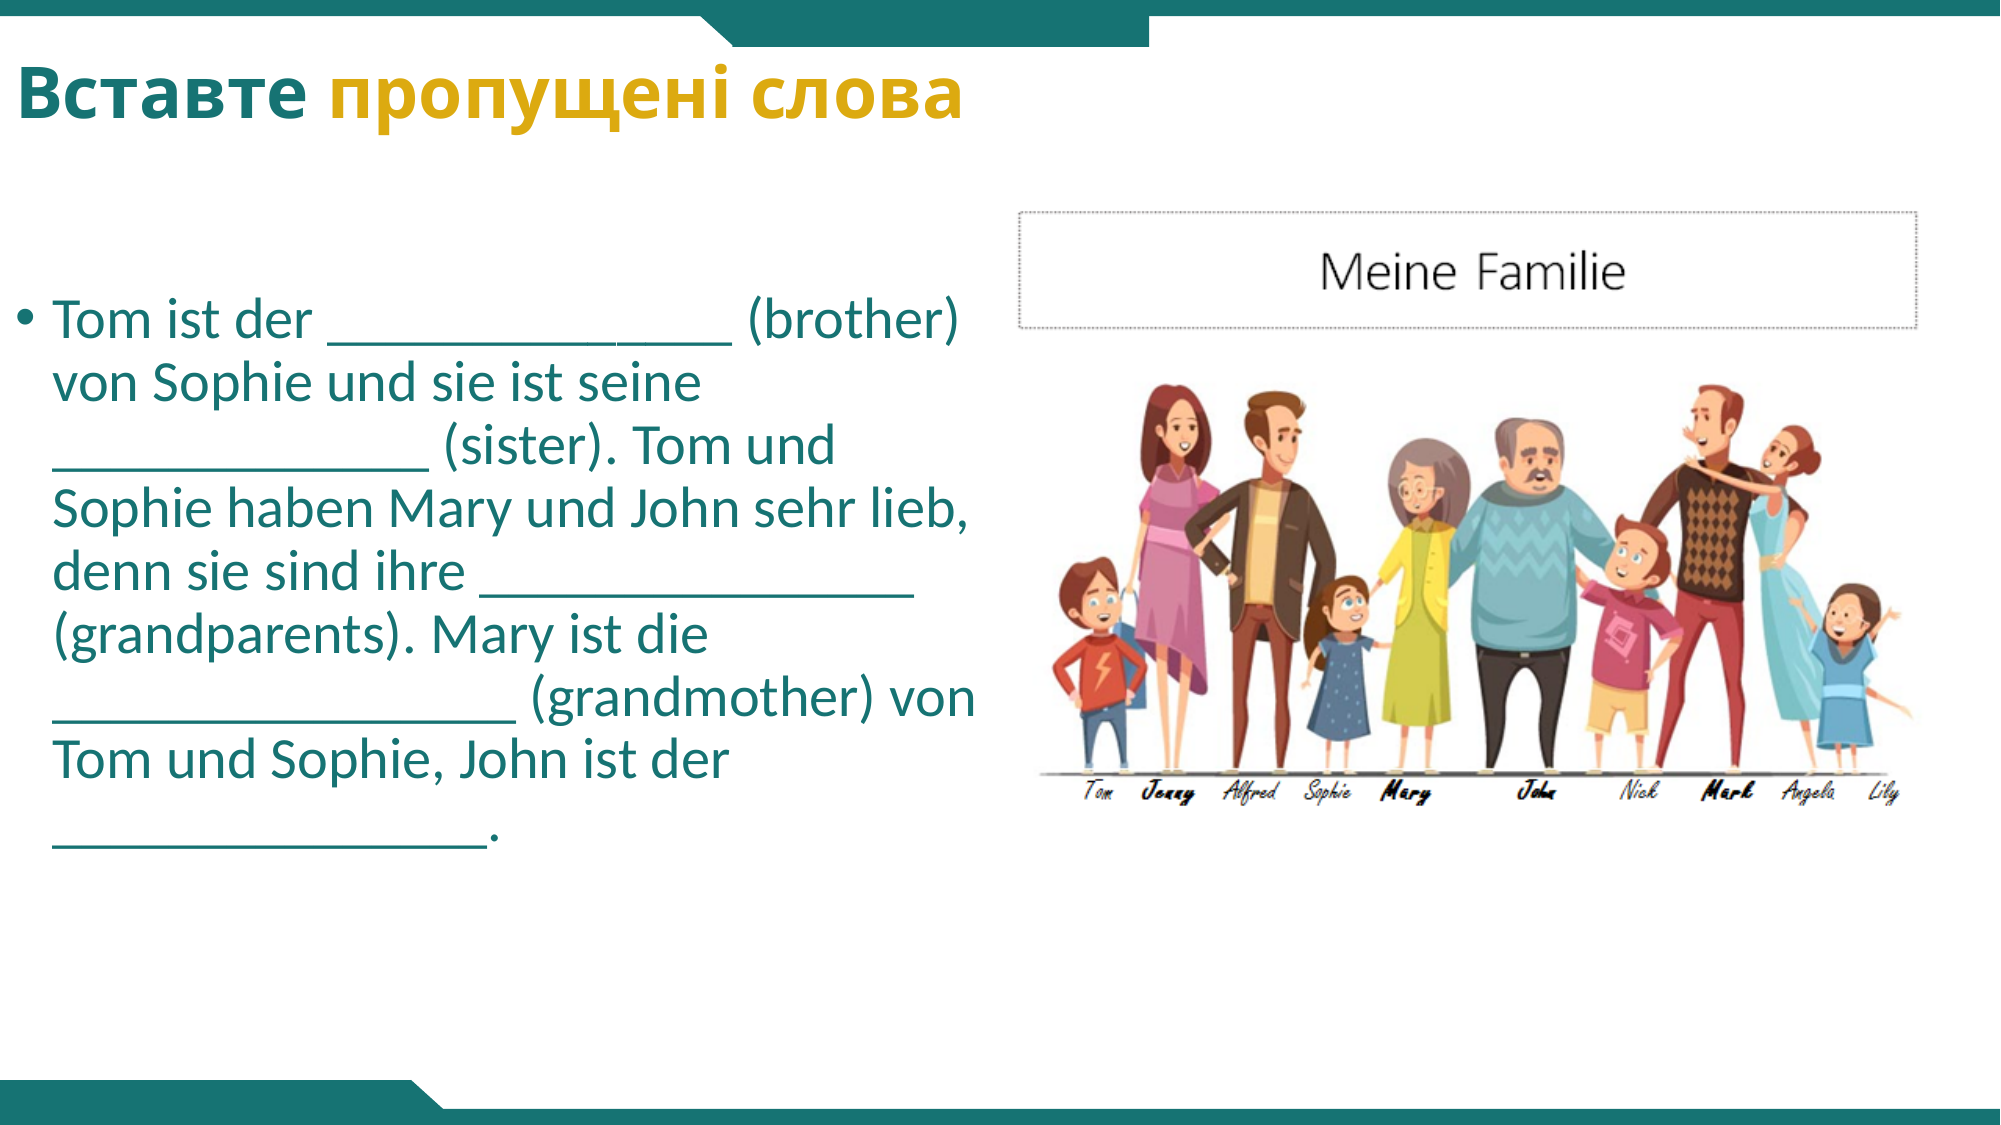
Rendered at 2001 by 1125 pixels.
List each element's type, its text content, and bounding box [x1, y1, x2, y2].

list Tom ist der ______________ (brother) von Sophie und sie ist seine _____________ (sister). Tom und Sophie haben Mary und John sehr lieb, denn sie sind ihre _______________ (grandparents). Mary ist die ________________ (grandmother) von Tom und Sophie, John ist der _______________. [0, 281, 1000, 1008]
title Вставте пропущені слова [0, 46, 985, 143]
picture [1011, 199, 1936, 842]
